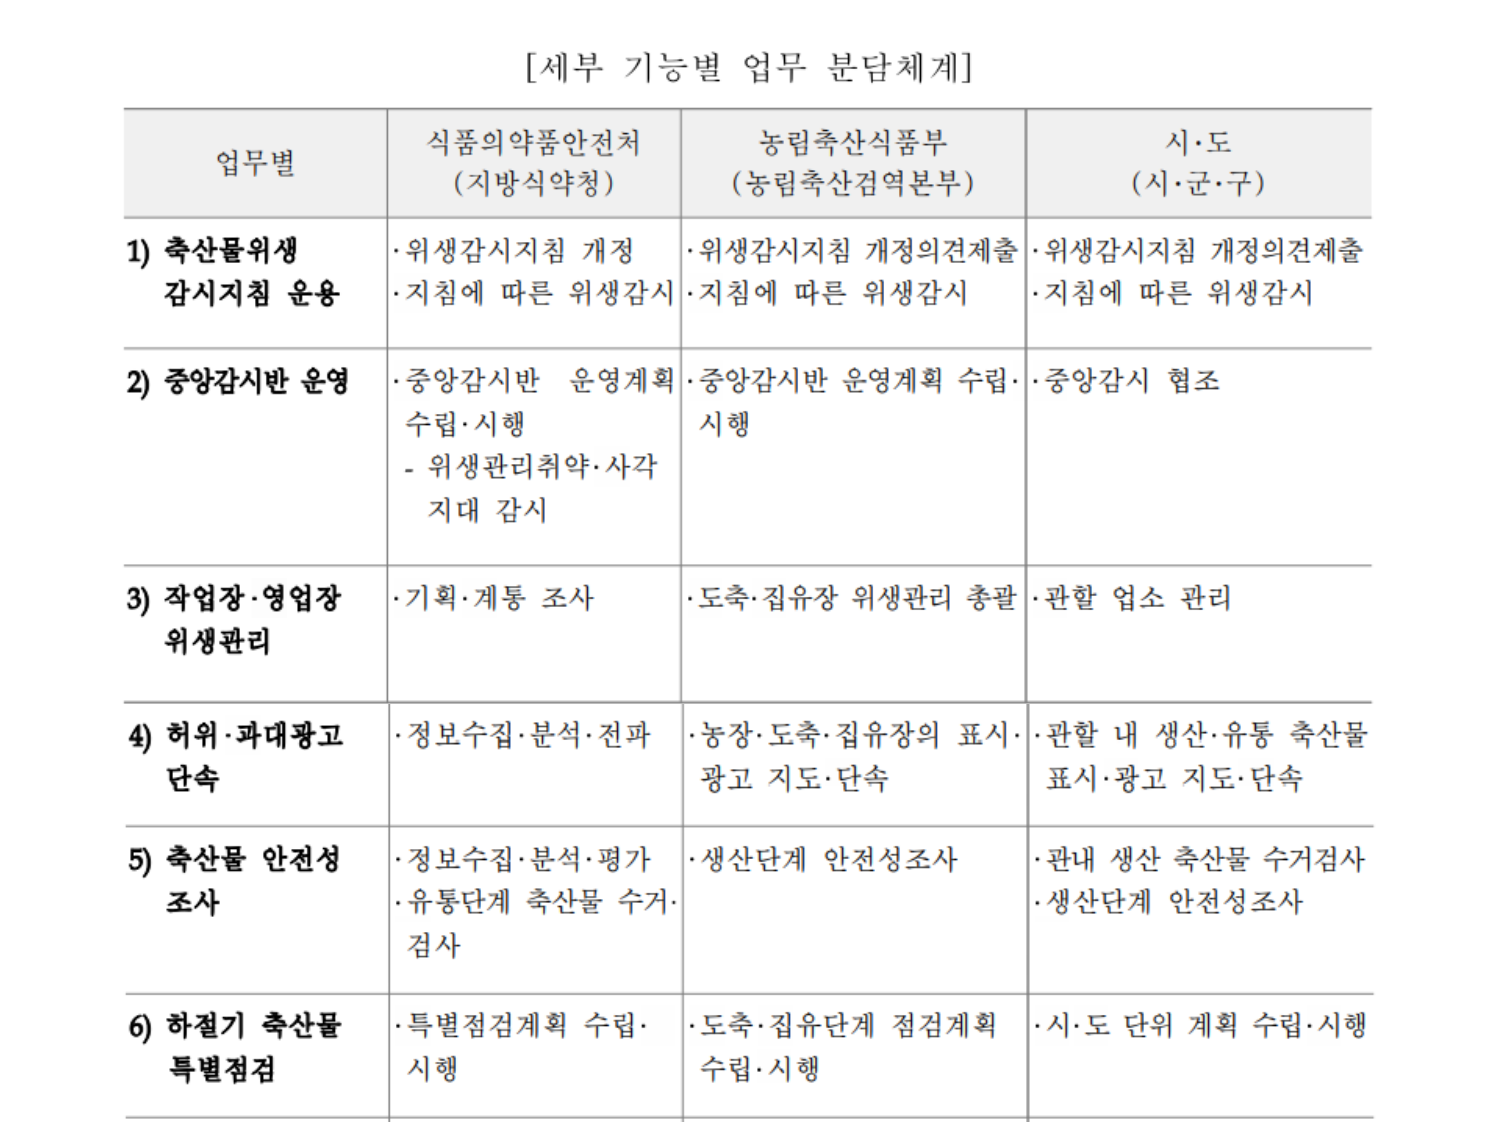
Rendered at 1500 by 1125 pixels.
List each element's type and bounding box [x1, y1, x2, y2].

text_box [111, 18, 1380, 1122]
